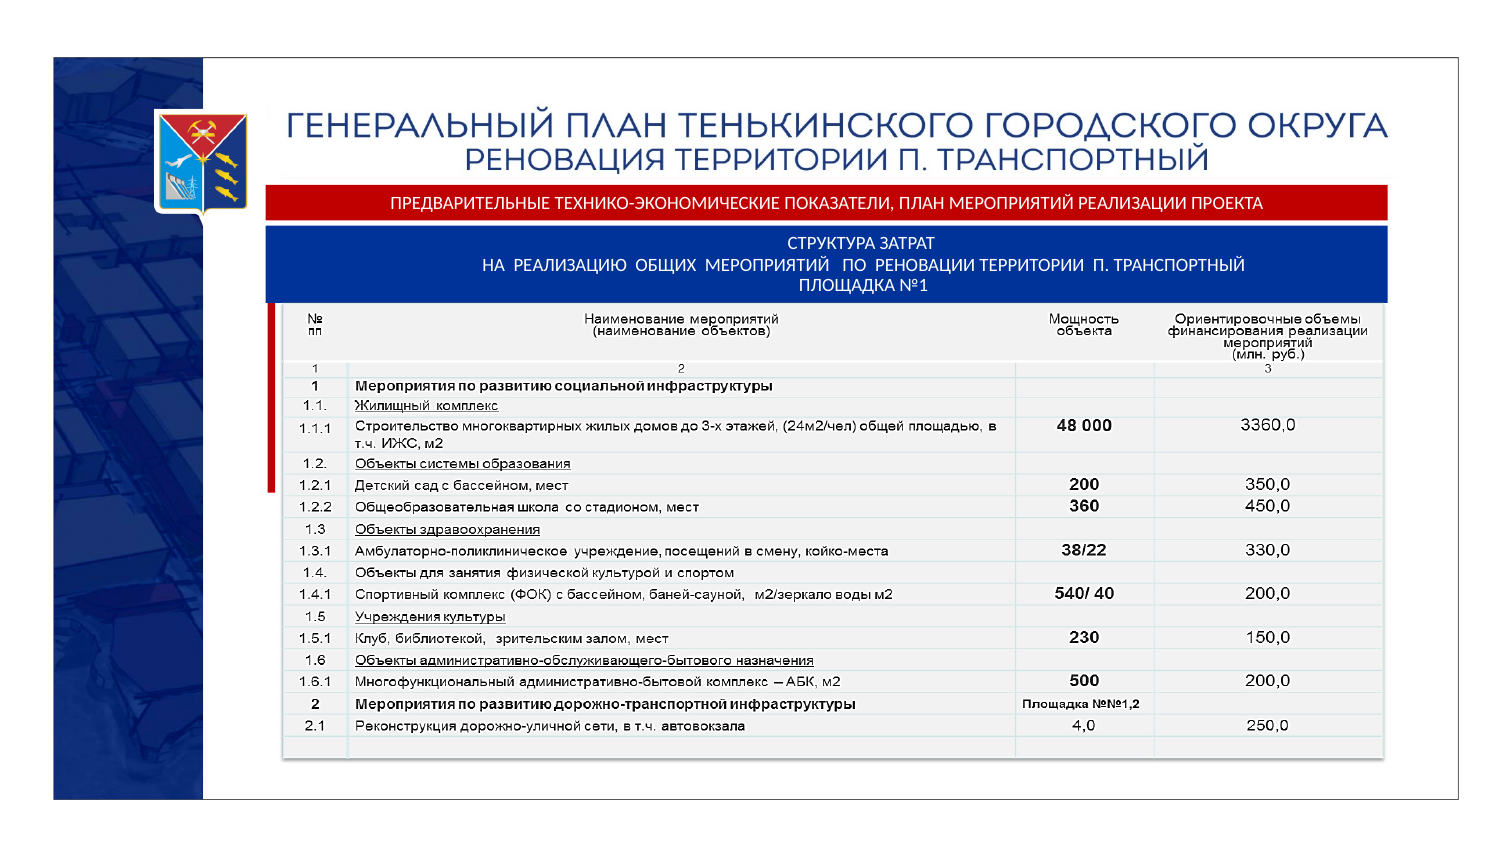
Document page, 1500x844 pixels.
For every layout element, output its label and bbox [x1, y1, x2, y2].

picture [52, 57, 1459, 801]
